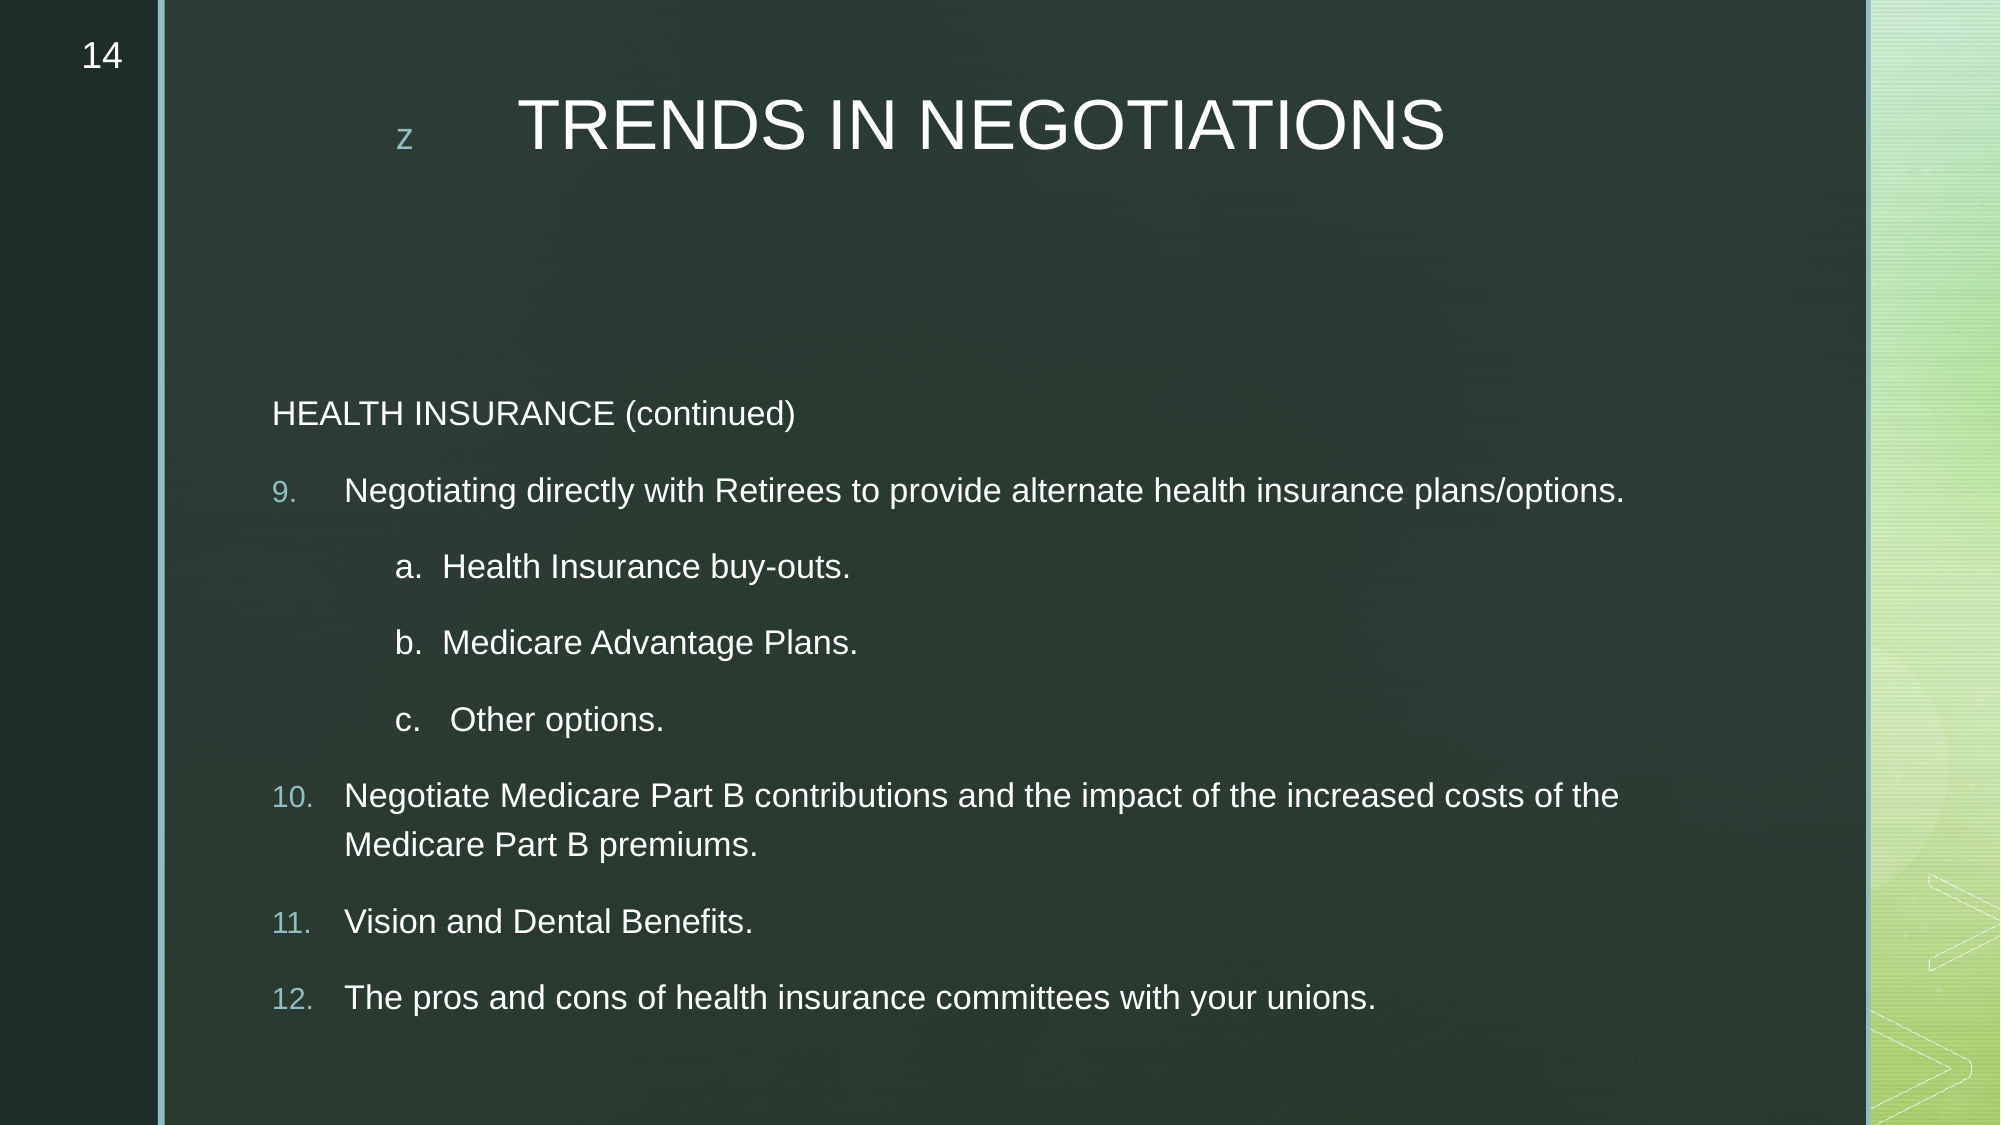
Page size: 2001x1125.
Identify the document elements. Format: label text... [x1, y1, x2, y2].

picture [1871, 0, 2001, 1125]
slide_number 14 [25, 26, 131, 80]
list HEALTH INSURANCE (continued) Negotiating directly with Retirees to provide alternate health insurance plans/options. a. Health Insurance buy-outs. b. Medicare Advantage Plans. c. Other options. Negotiate Medicare Part B contributions and the impact of the increased costs of the Medicare Part B premiums. Vision and Dental Benefits. The pros and cons of health insurance committees with your unions. [256, 375, 1775, 1032]
title TRENDS IN NEGOTIATIONS [157, 80, 1463, 193]
